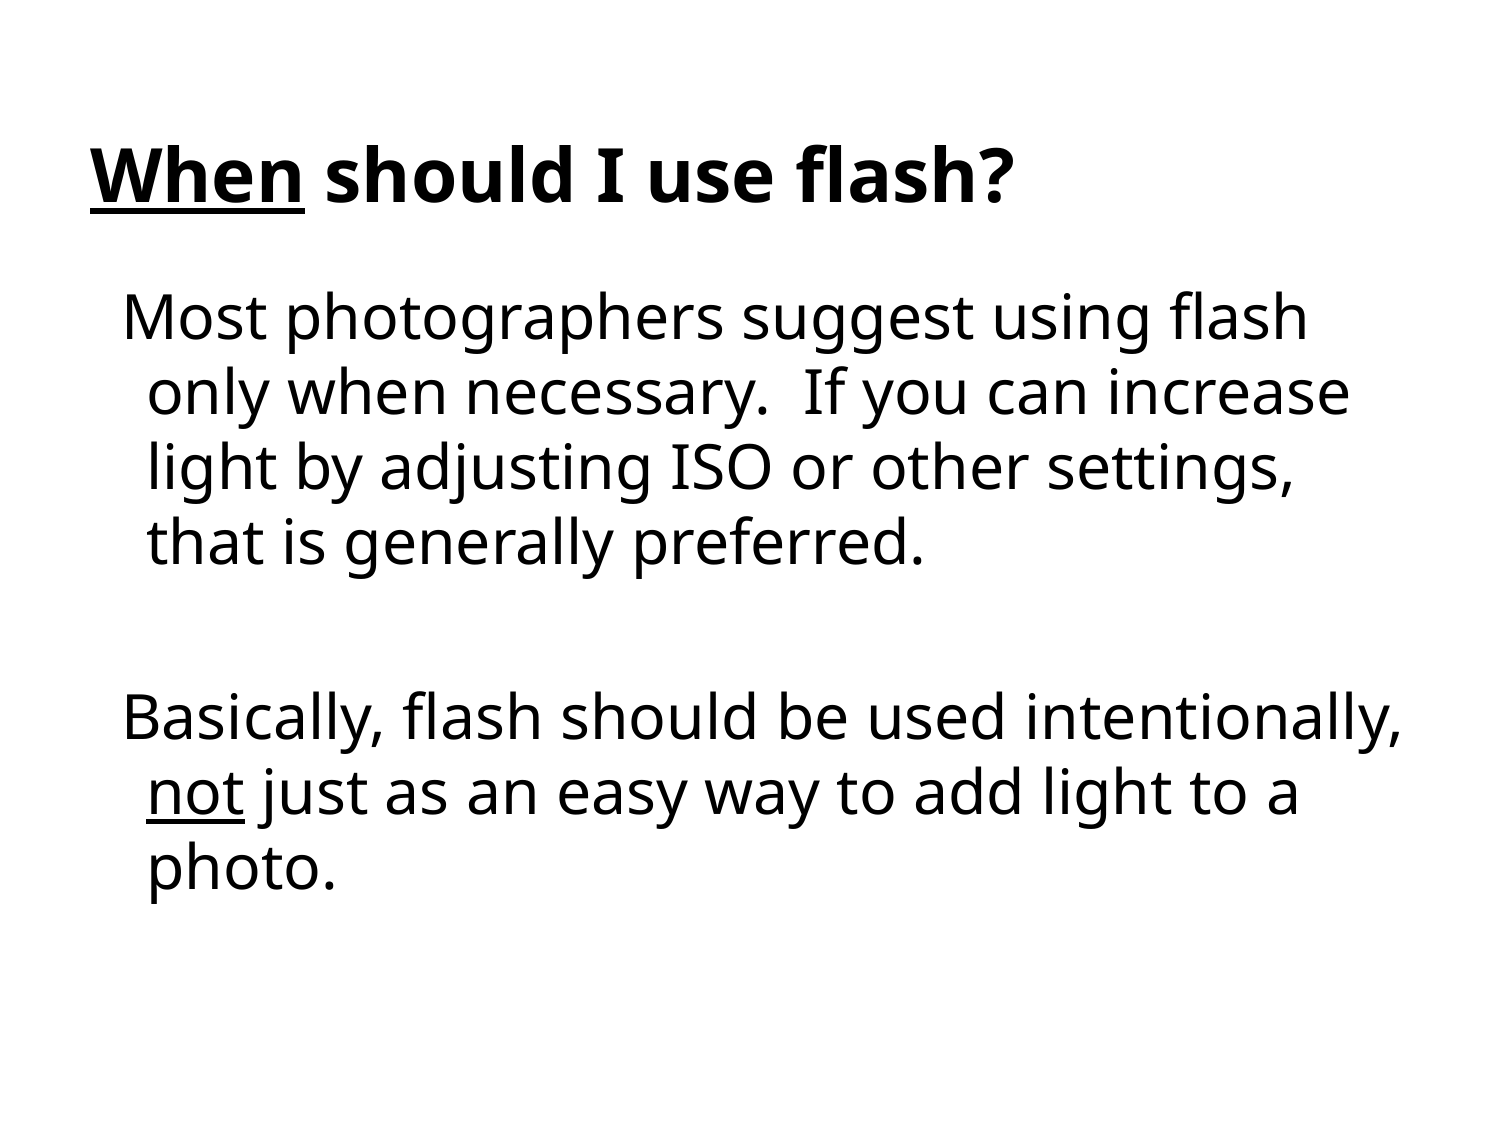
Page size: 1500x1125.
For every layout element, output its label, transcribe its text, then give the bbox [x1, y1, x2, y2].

list Most photographers suggest using flash only when necessary. If you can increase light by adjusting ISO or other settings, that is generally preferred. Basically, flash should be used intentionally, not just as an easy way to add light to a photo. [75, 262, 1444, 1078]
title When should I use flash? [75, 45, 1425, 233]
